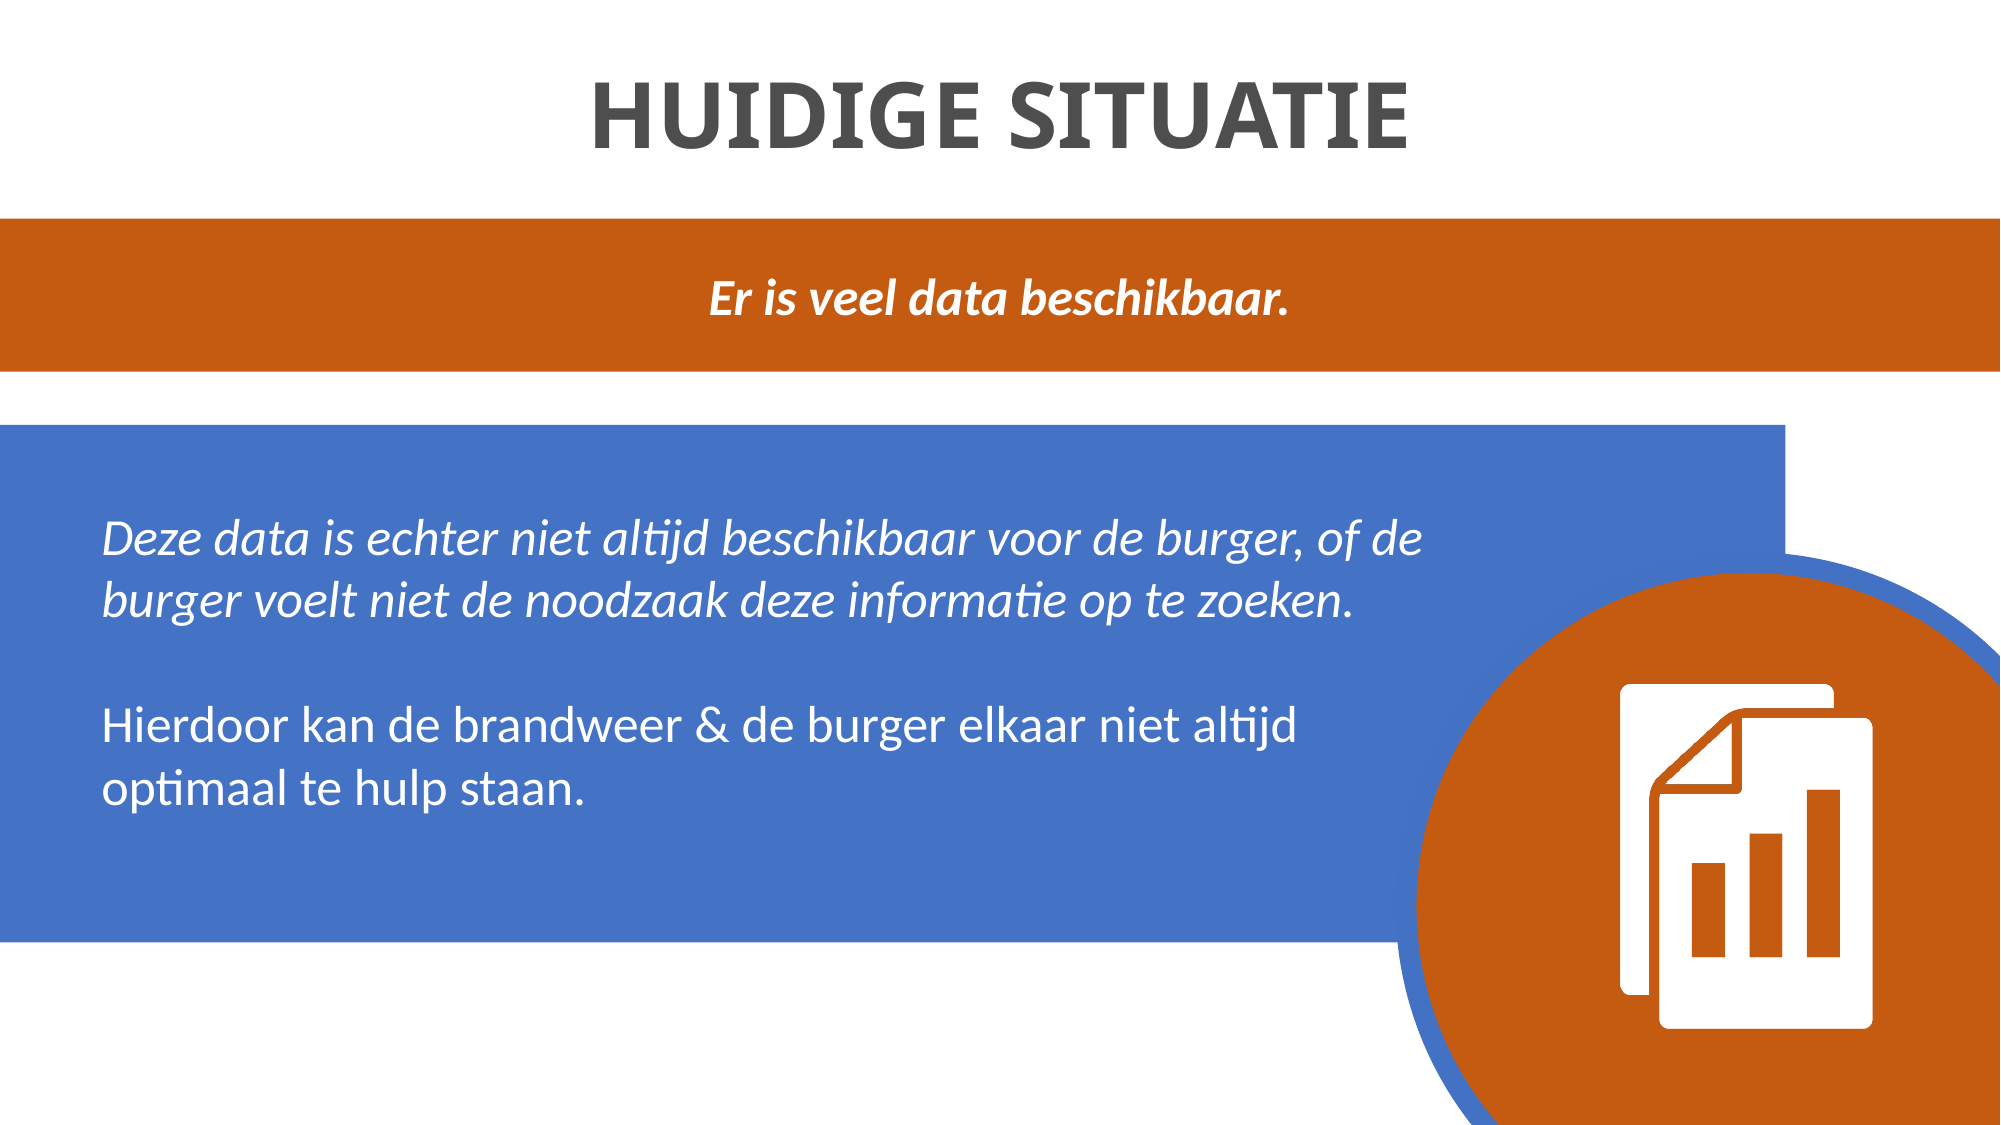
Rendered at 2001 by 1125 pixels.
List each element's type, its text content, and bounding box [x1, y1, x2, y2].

text_box [0, 218, 2000, 373]
picture [1620, 683, 1873, 1029]
text_box [0, 424, 1787, 943]
text_box HUIDIGE SITUATIE [127, 57, 1873, 181]
text_box Deze data is echter niet altijd beschikbaar voor de burger, of de burger voelt niet de noodzaak deze informatie op te zoeken. Hierdoor kan de brandweer & de burger elkaar niet altijd optimaal te hulp staan. [86, 495, 1475, 823]
text_box [1405, 561, 2000, 1125]
text_box Er is veel data beschikbaar. [525, 255, 1475, 334]
